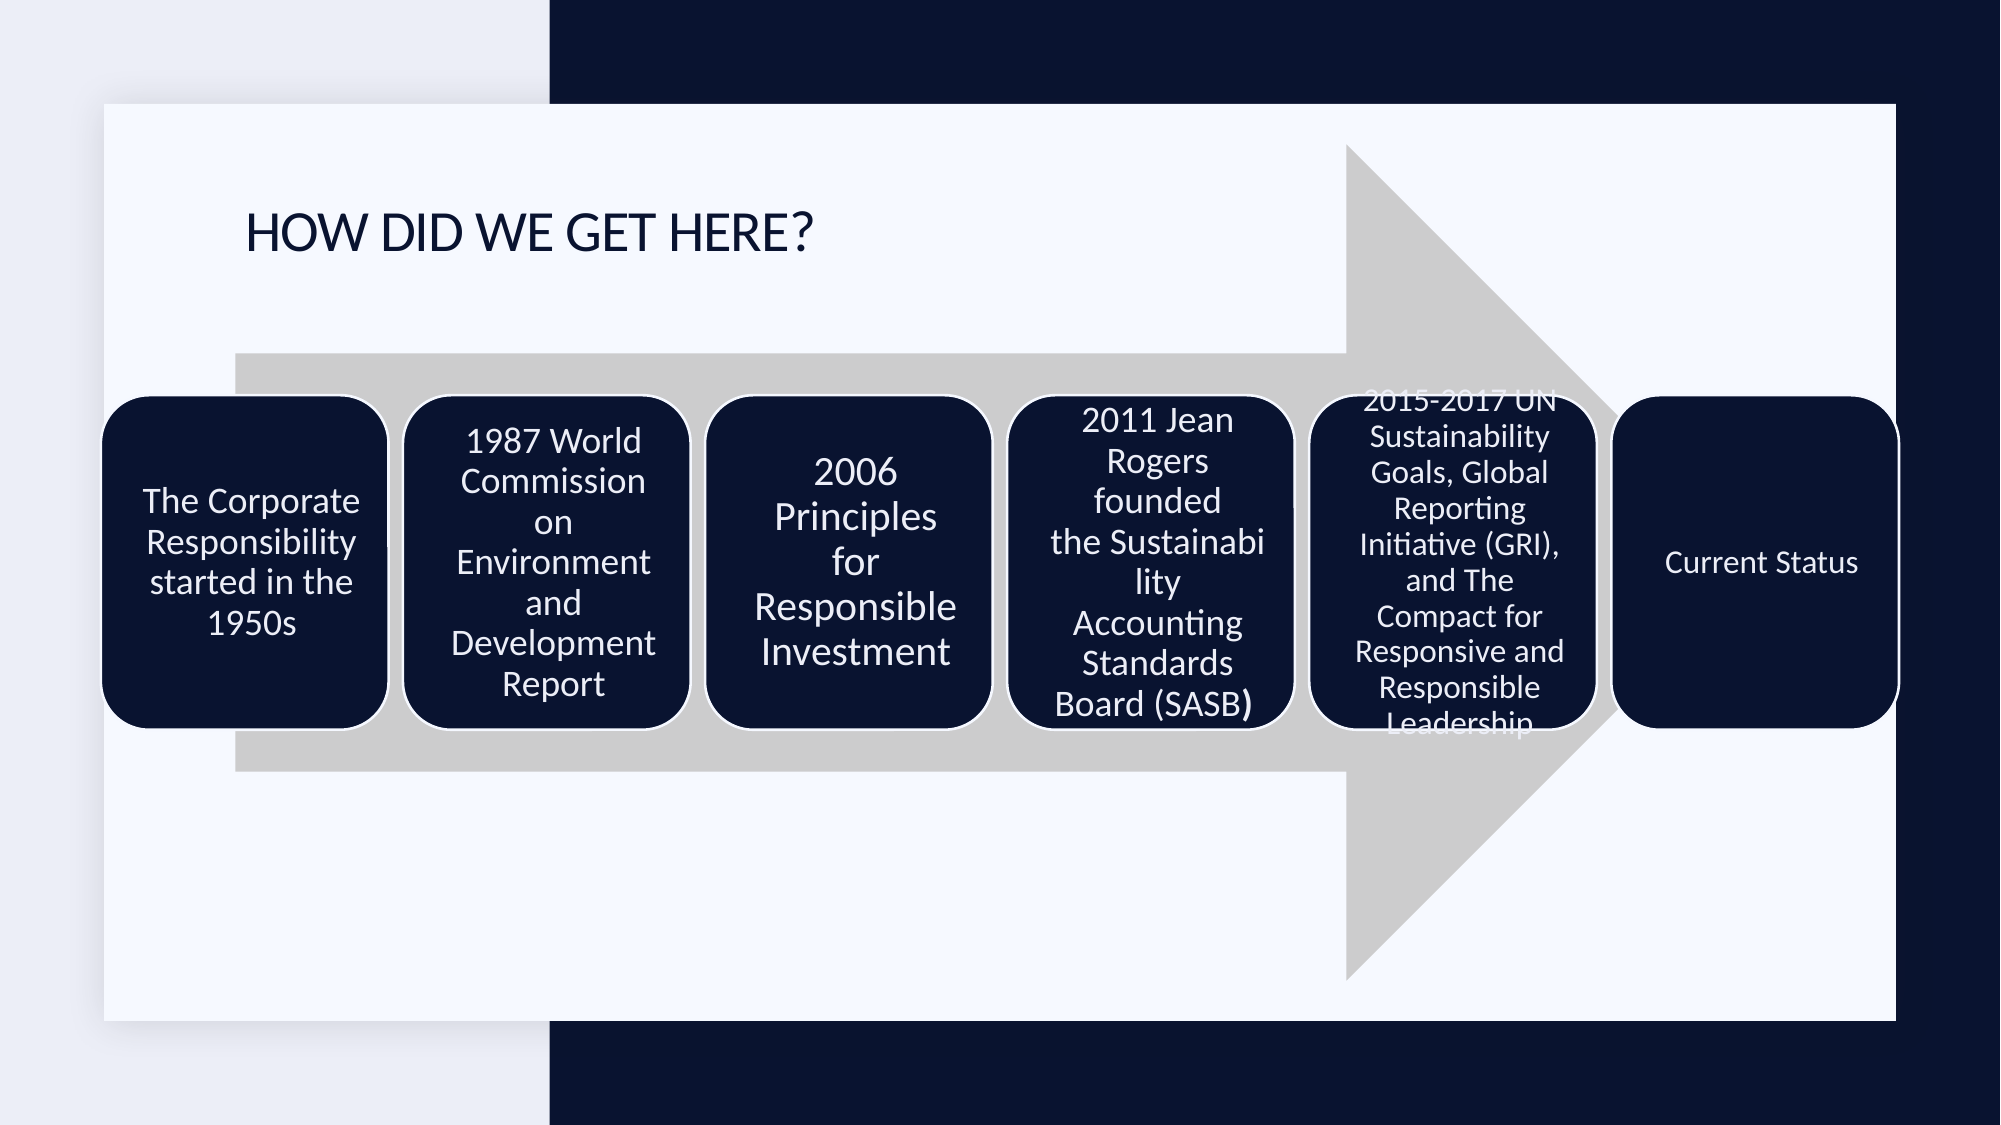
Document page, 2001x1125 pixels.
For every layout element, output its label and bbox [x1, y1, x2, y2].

list [99, 143, 1901, 982]
